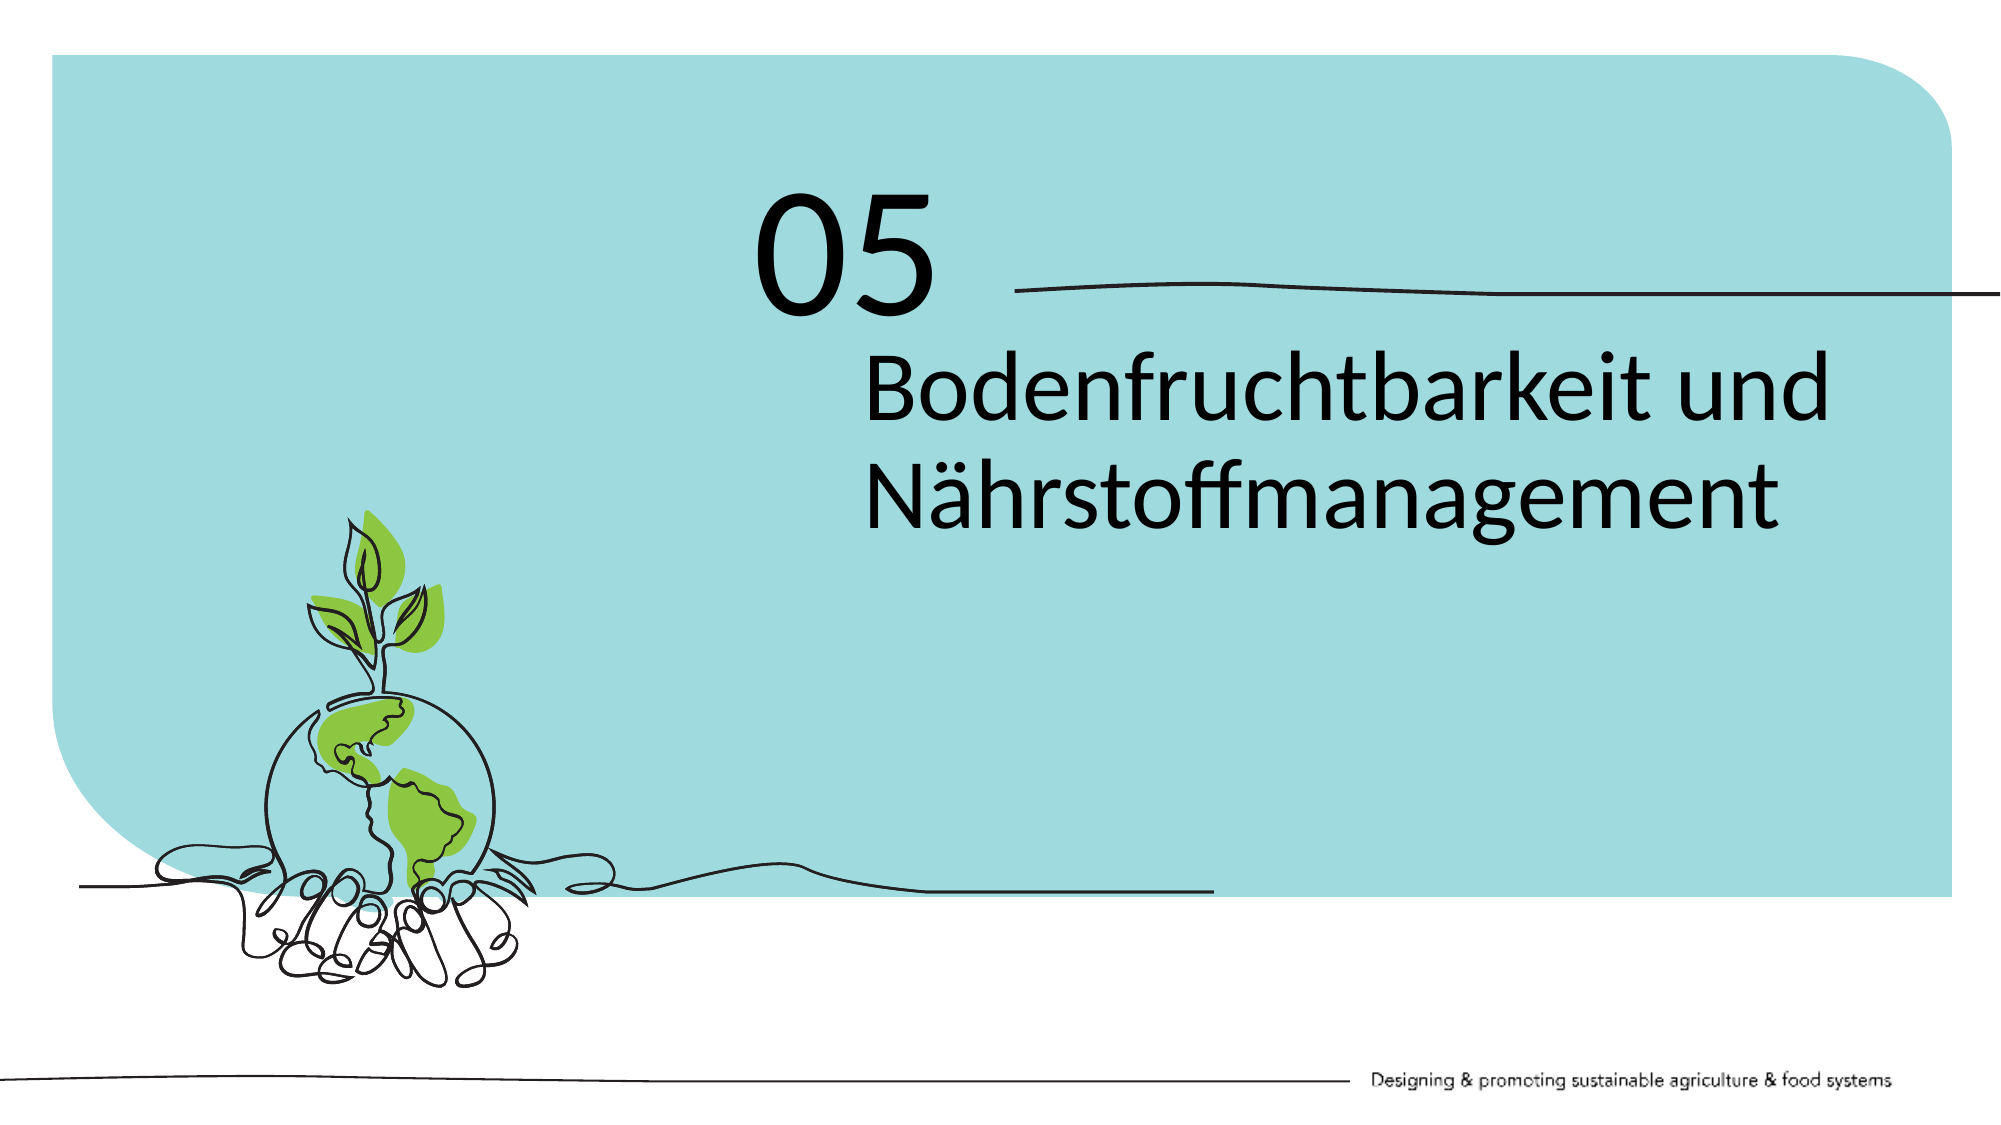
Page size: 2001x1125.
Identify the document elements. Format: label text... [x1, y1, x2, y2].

list Bodenfruchtbarkeit und Nährstoffmanagement [848, 326, 1946, 830]
list 05 [738, 146, 1000, 357]
picture [1332, 1063, 1914, 1105]
